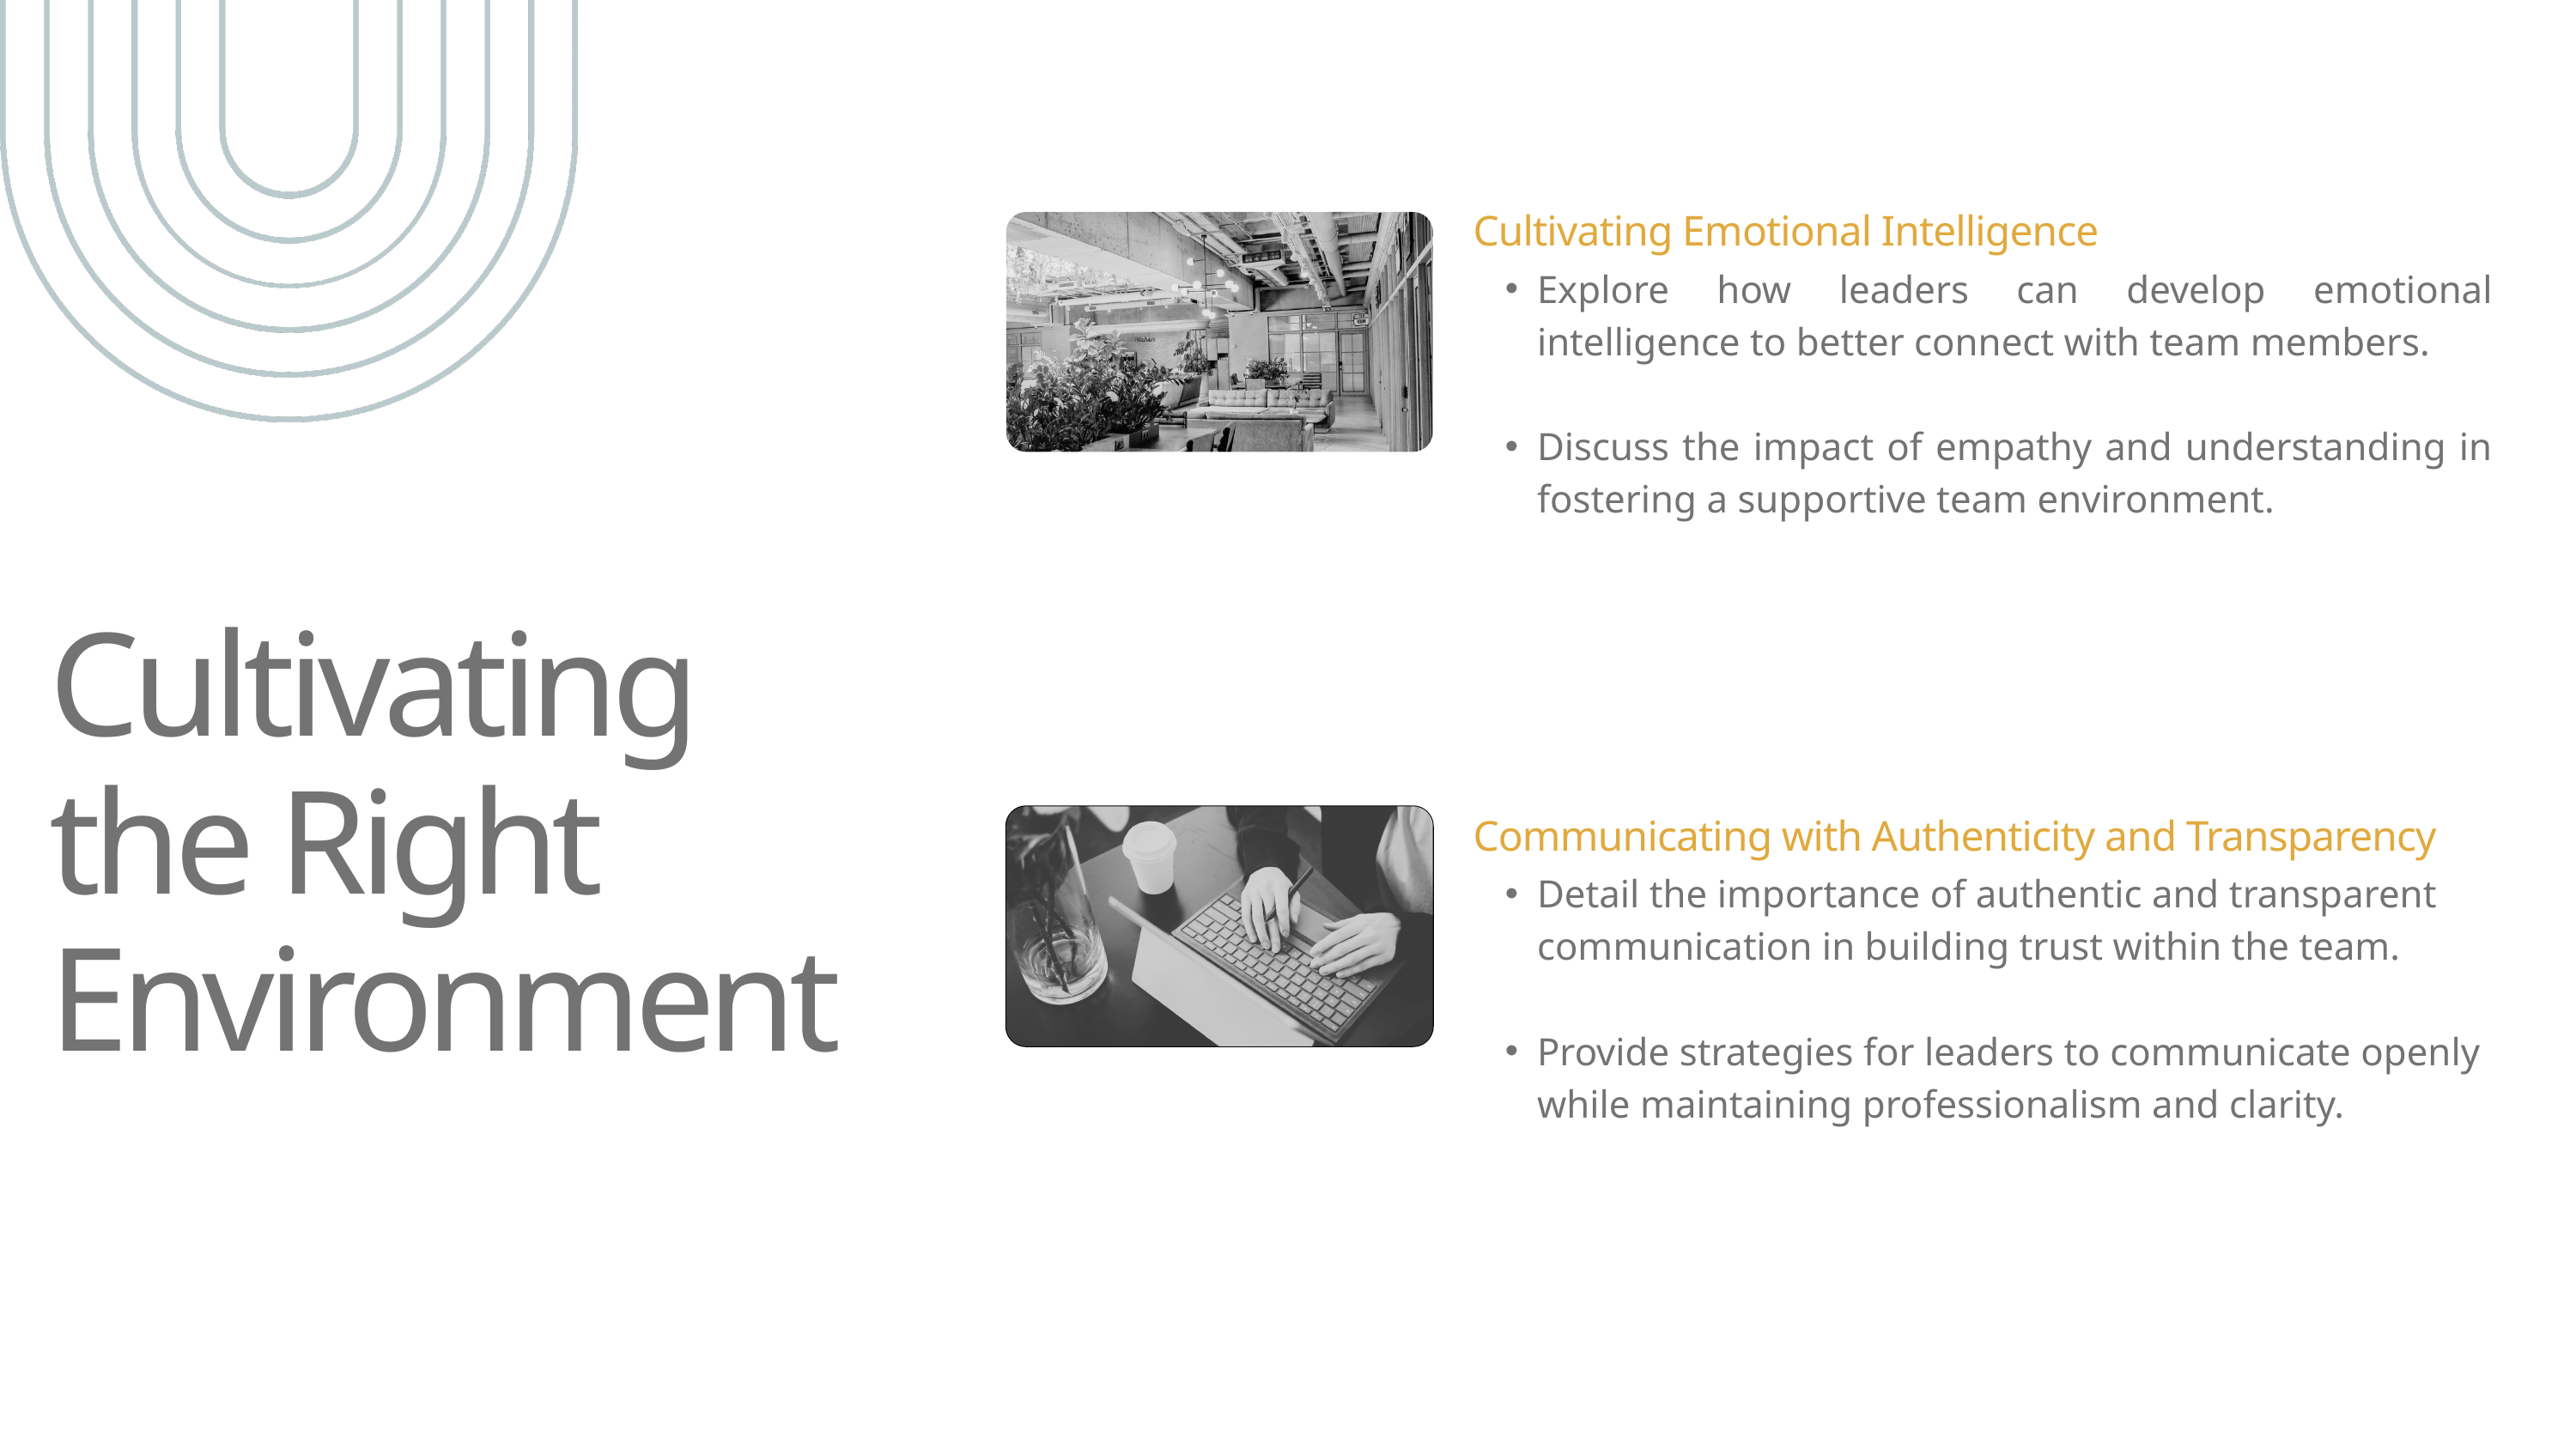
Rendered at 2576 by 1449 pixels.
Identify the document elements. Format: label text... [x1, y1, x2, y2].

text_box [1473, 806, 2494, 1228]
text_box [1473, 201, 2494, 570]
text_box [0, 0, 579, 422]
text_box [1005, 806, 1434, 1047]
text_box Cultivating the Right Environment [49, 607, 910, 1080]
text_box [1005, 211, 1434, 452]
